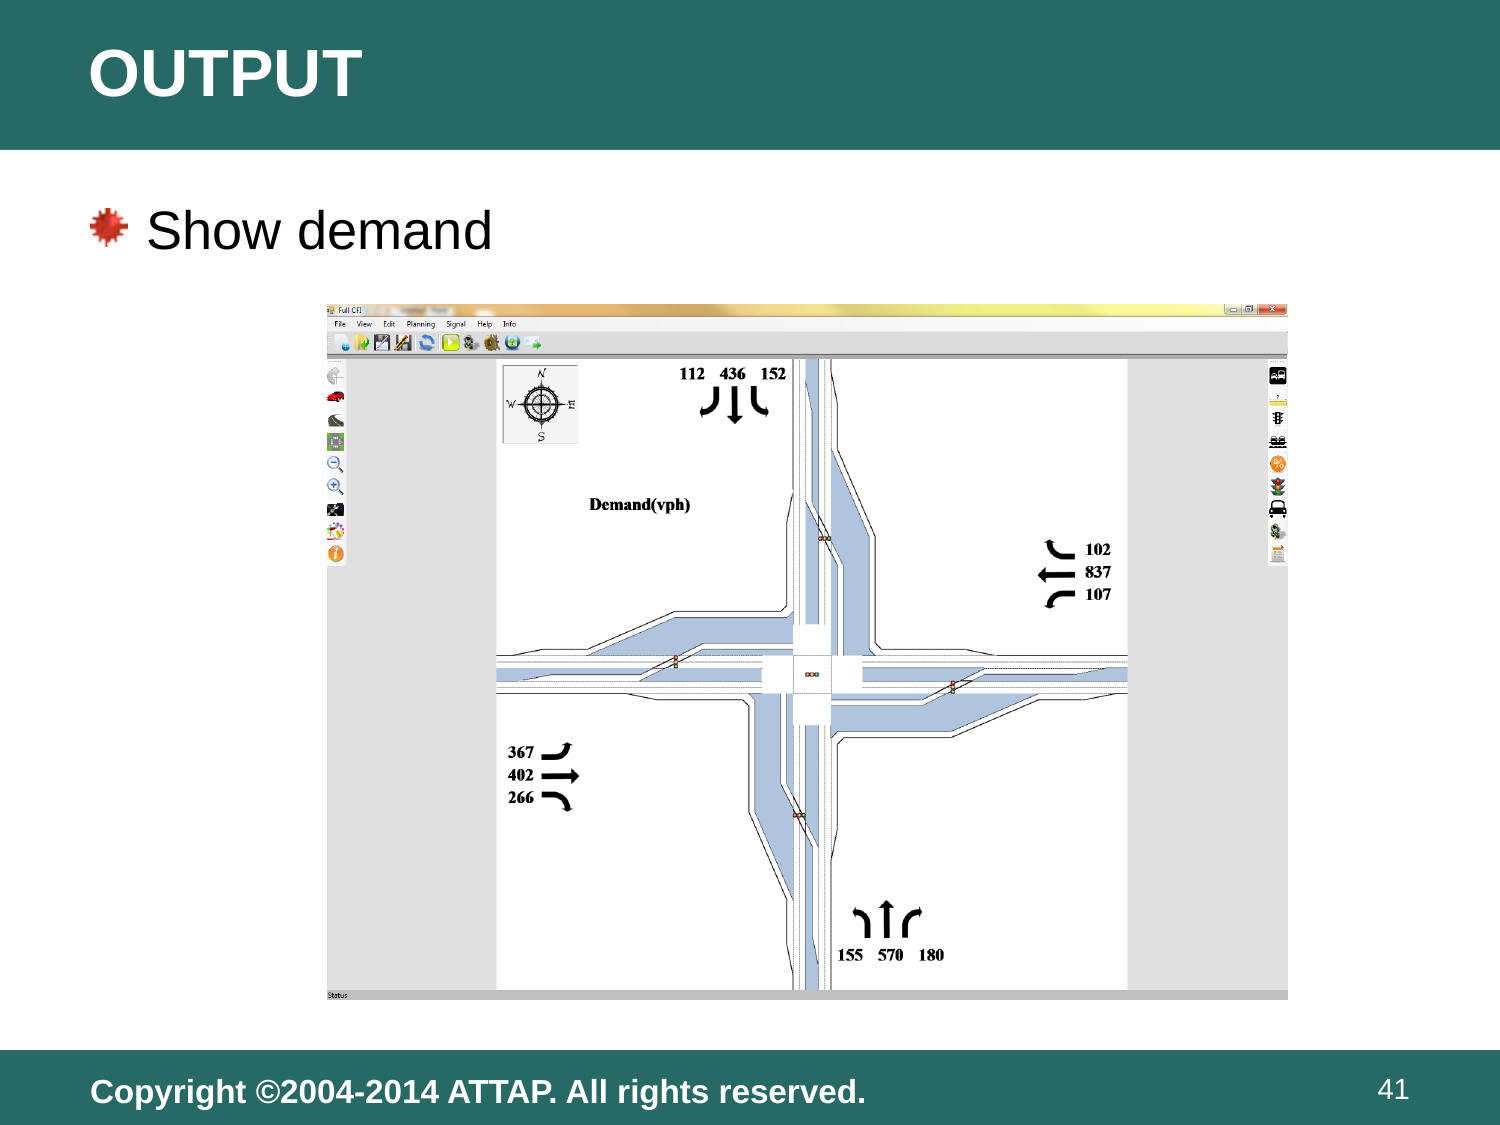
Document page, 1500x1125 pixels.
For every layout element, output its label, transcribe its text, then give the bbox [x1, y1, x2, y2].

title OUTPUT [73, 13, 1500, 126]
picture [90, 208, 128, 247]
footer Copyright ©2004-2014 ATTAP. All rights reserved. [74, 1062, 988, 1116]
list Show demand [74, 187, 1426, 1026]
slide_number 41 [1074, 1062, 1426, 1116]
picture [327, 304, 1288, 1001]
